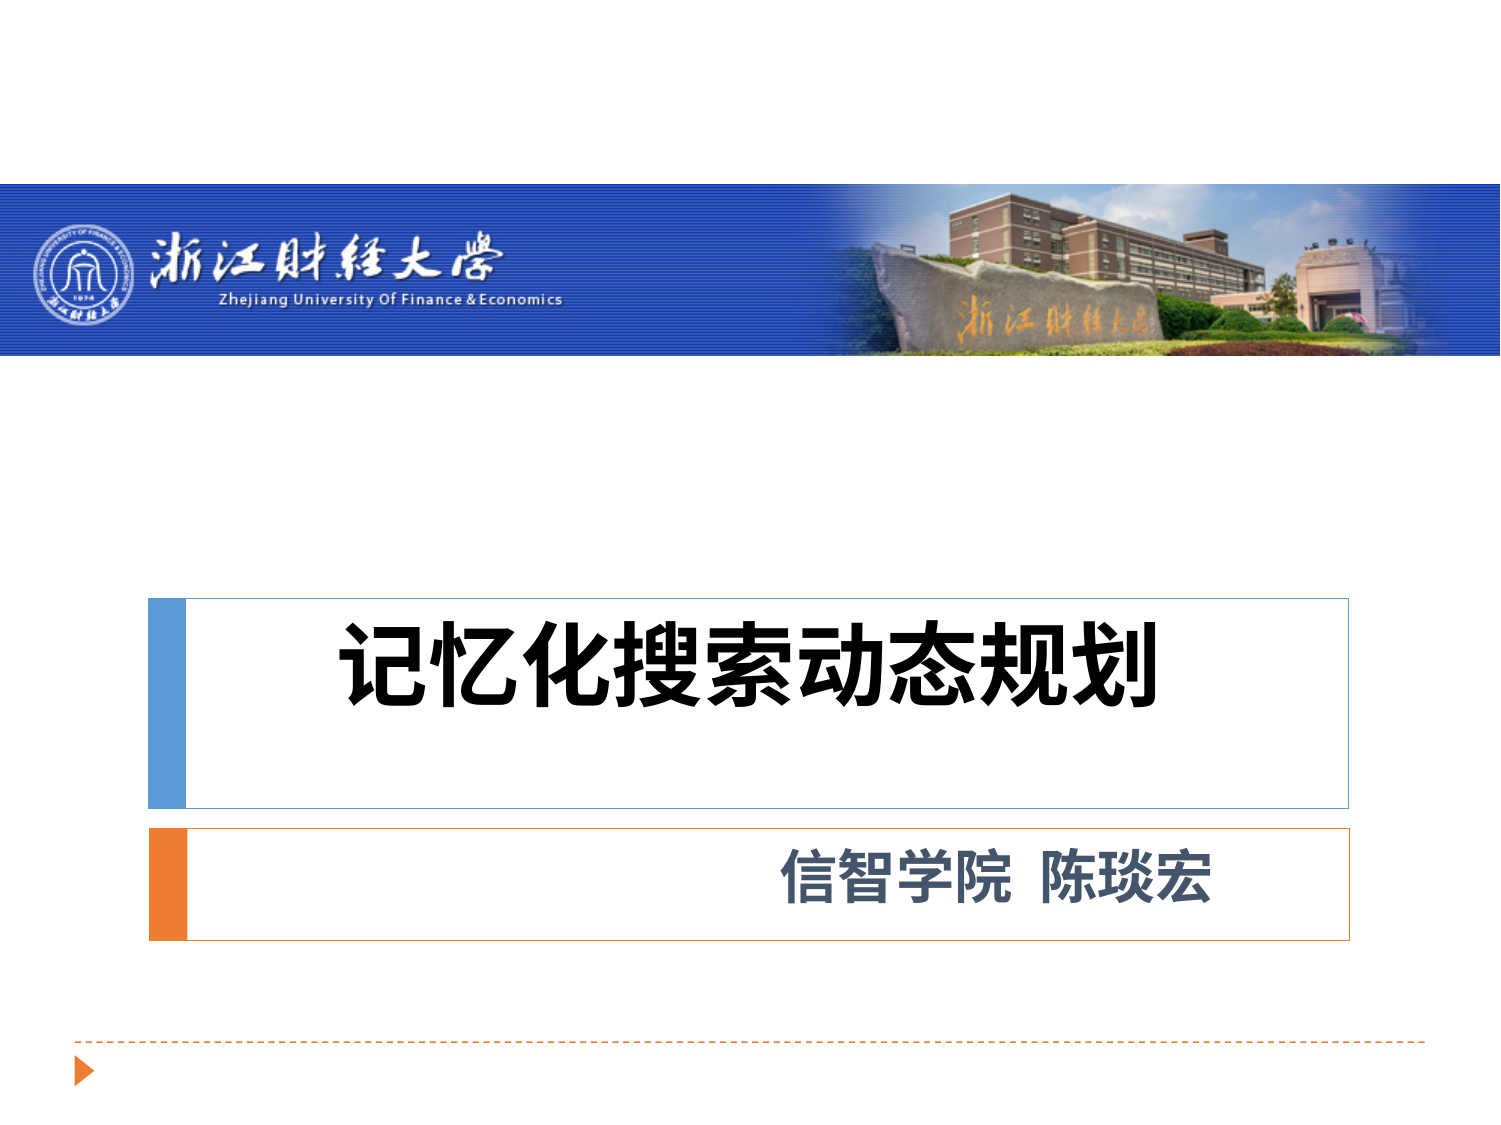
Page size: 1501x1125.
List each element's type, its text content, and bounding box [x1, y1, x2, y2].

title 记忆化搜索动态规划 [182, 612, 1317, 778]
picture [0, 184, 1500, 356]
subtitle 信智学院 陈琰宏 [200, 840, 1325, 929]
